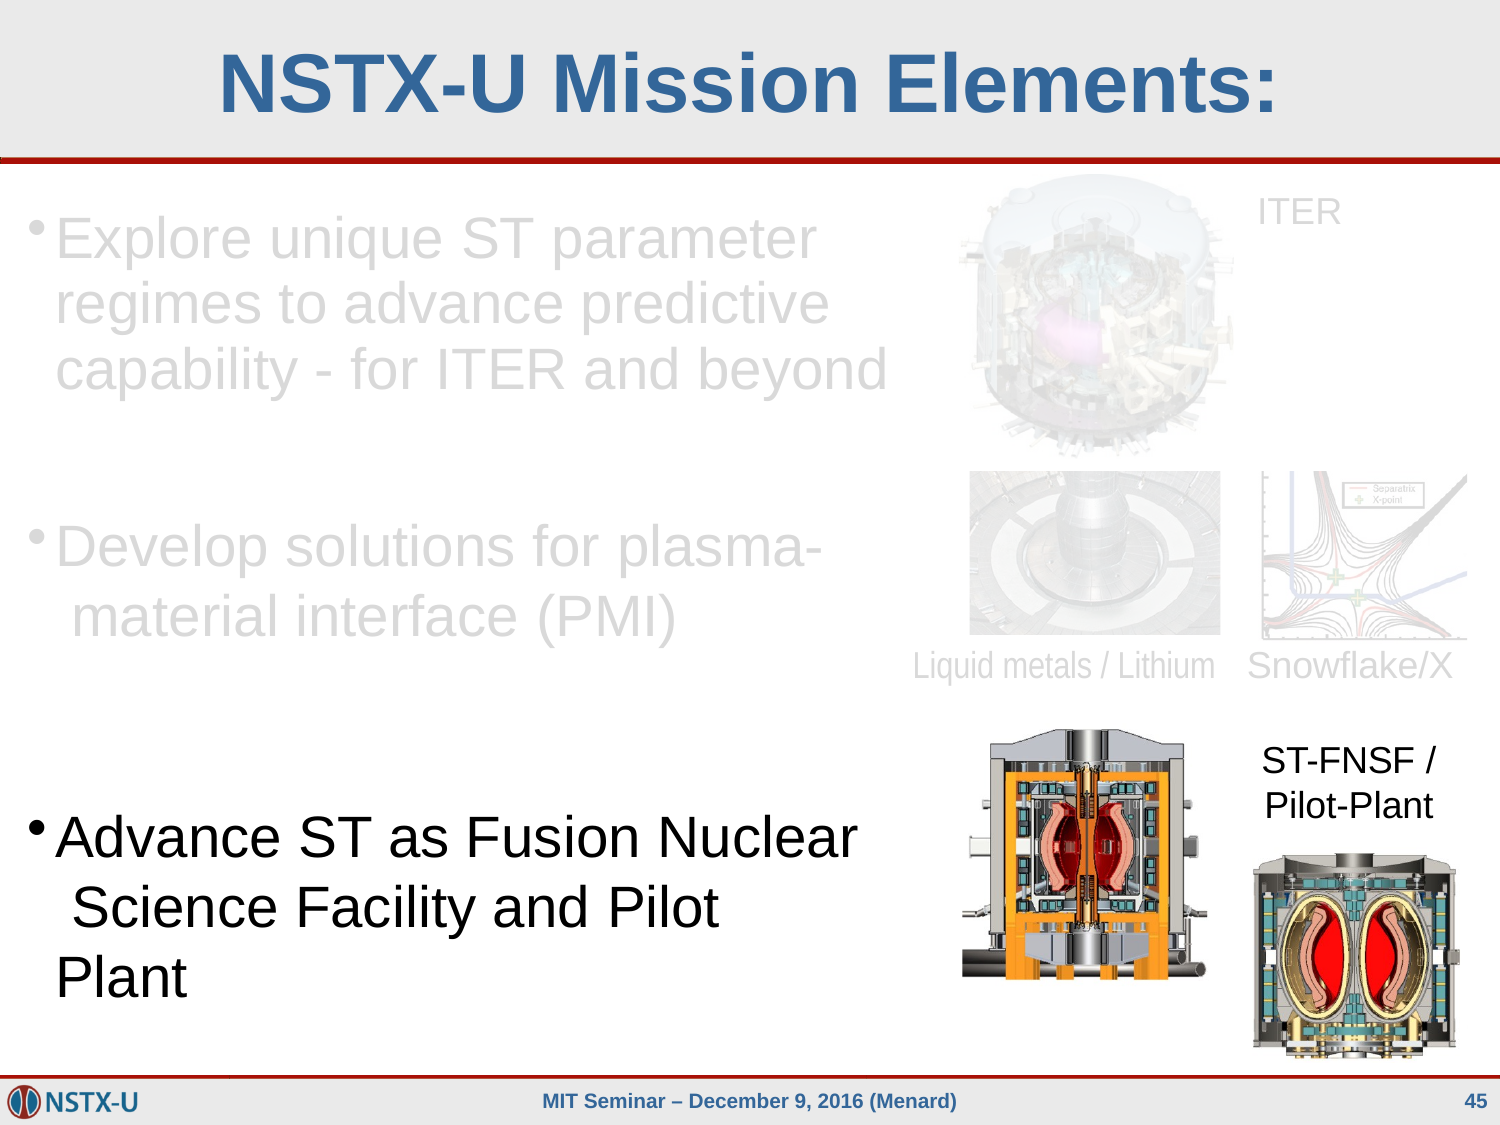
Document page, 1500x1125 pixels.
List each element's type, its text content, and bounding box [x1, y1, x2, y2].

picture [0, 1075, 1500, 1125]
text_box Advance ST as Fusion Nuclear Science Facility and Pilot Plant [25, 799, 863, 1010]
text_box [1241, 847, 1468, 1063]
text_box [962, 712, 1209, 988]
text_box ST-FNSF / Pilot-Plant [1259, 736, 1441, 827]
title NSTX-U Mission Elements: [0, 0, 1500, 164]
text_box [0, 164, 1500, 690]
